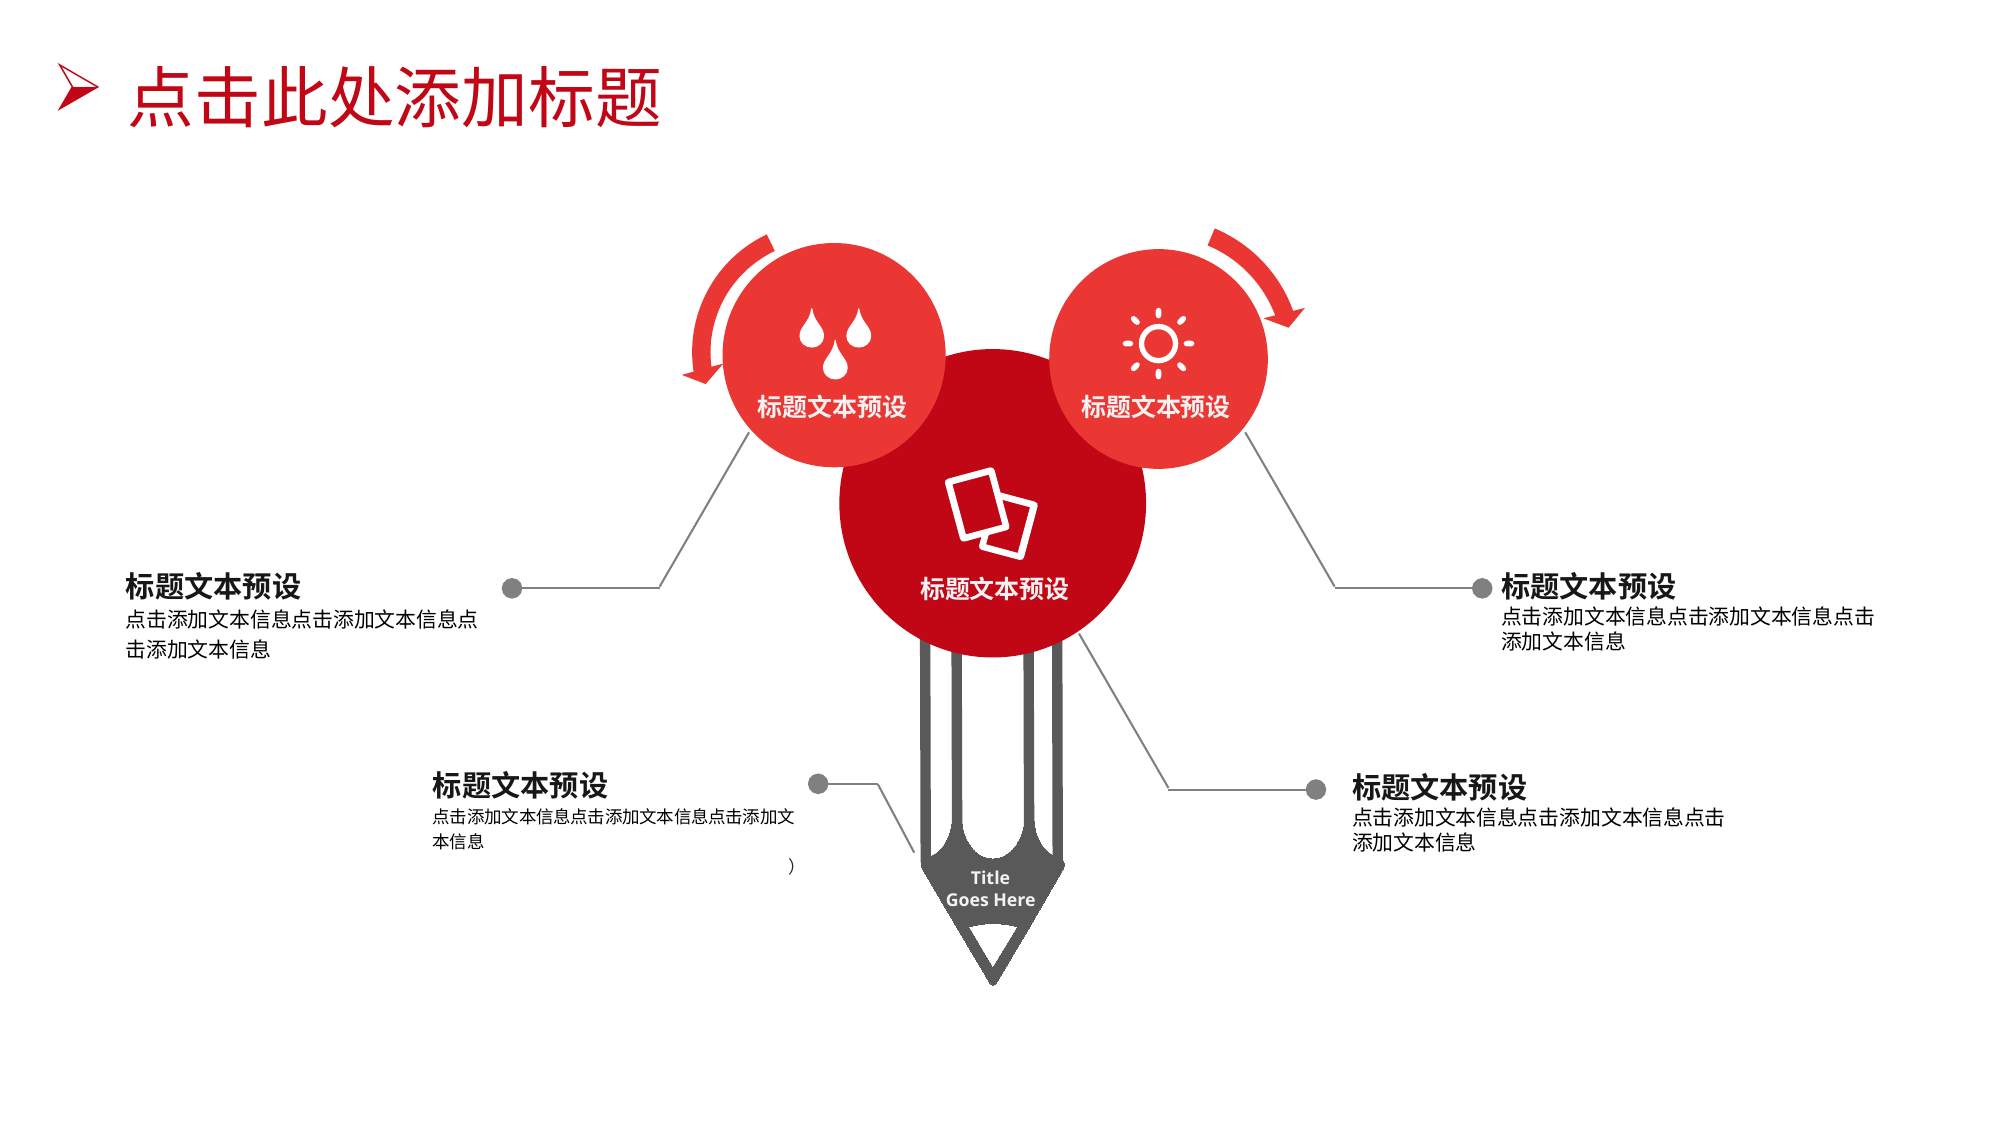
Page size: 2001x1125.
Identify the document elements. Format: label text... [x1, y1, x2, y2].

text_box 点击此处添加标题 [38, 48, 707, 143]
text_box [125, 205, 1883, 986]
